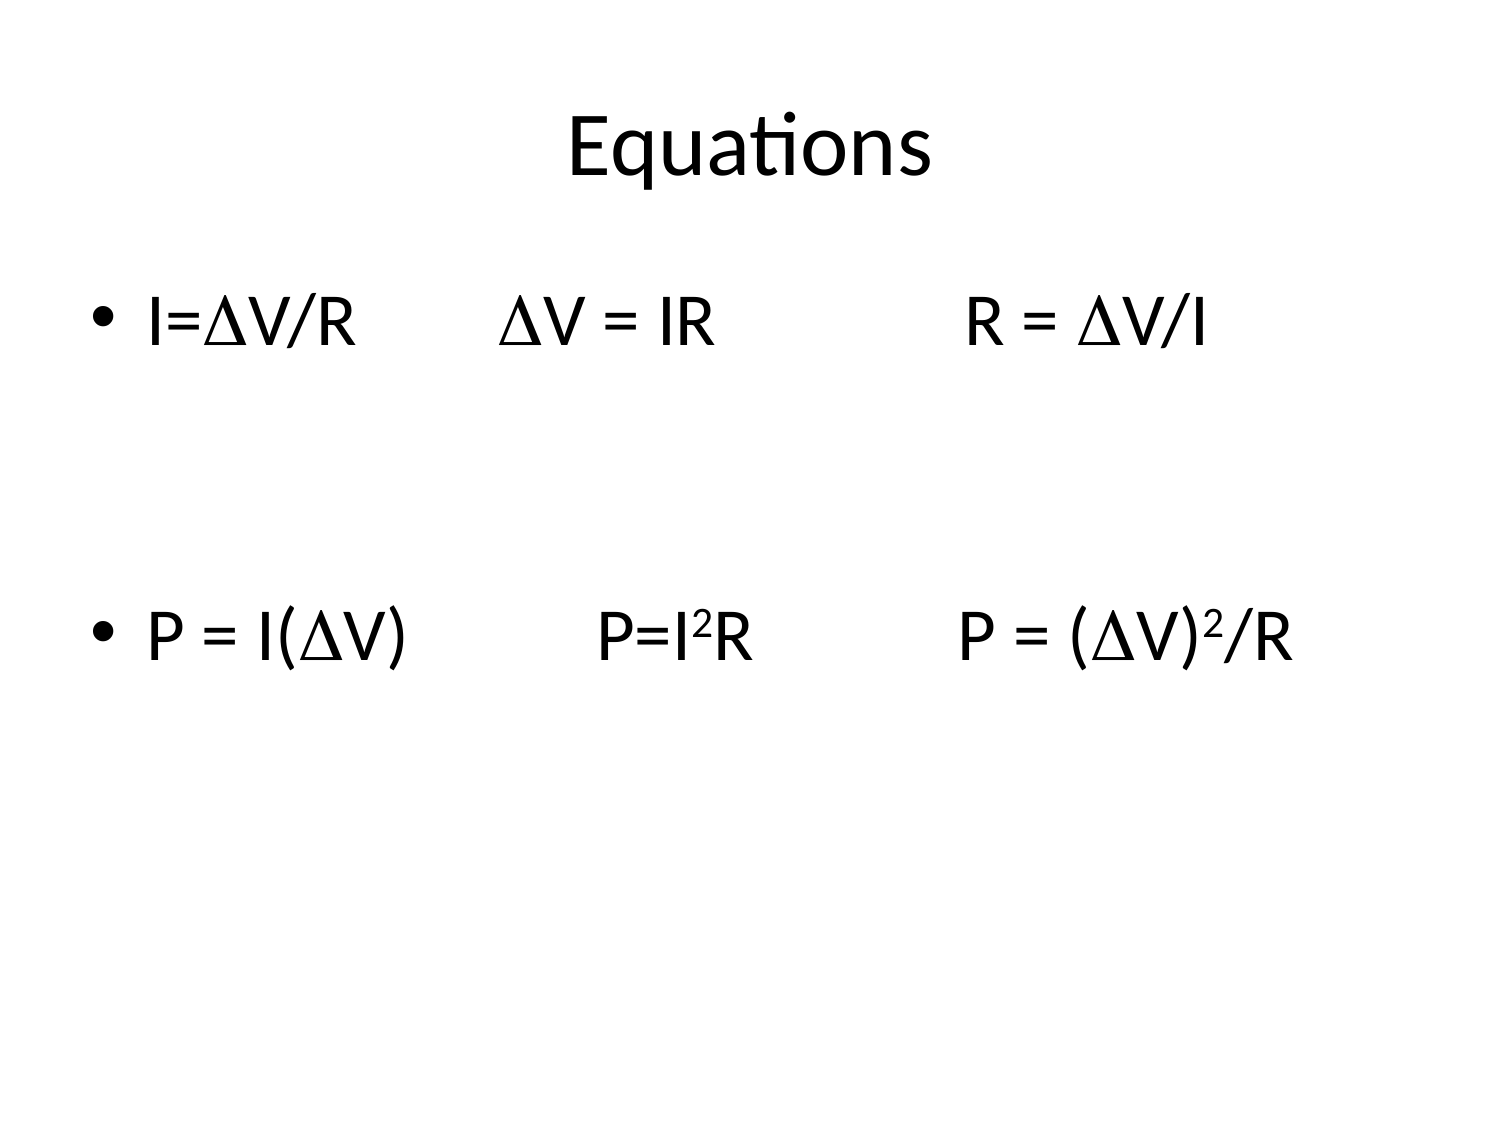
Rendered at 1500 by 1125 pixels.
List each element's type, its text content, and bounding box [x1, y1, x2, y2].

list I=DV/R DV = IR R = DV/I P = I(DV) P=I2R P = (DV)2/R [75, 262, 1425, 1005]
title Equations [75, 45, 1425, 233]
